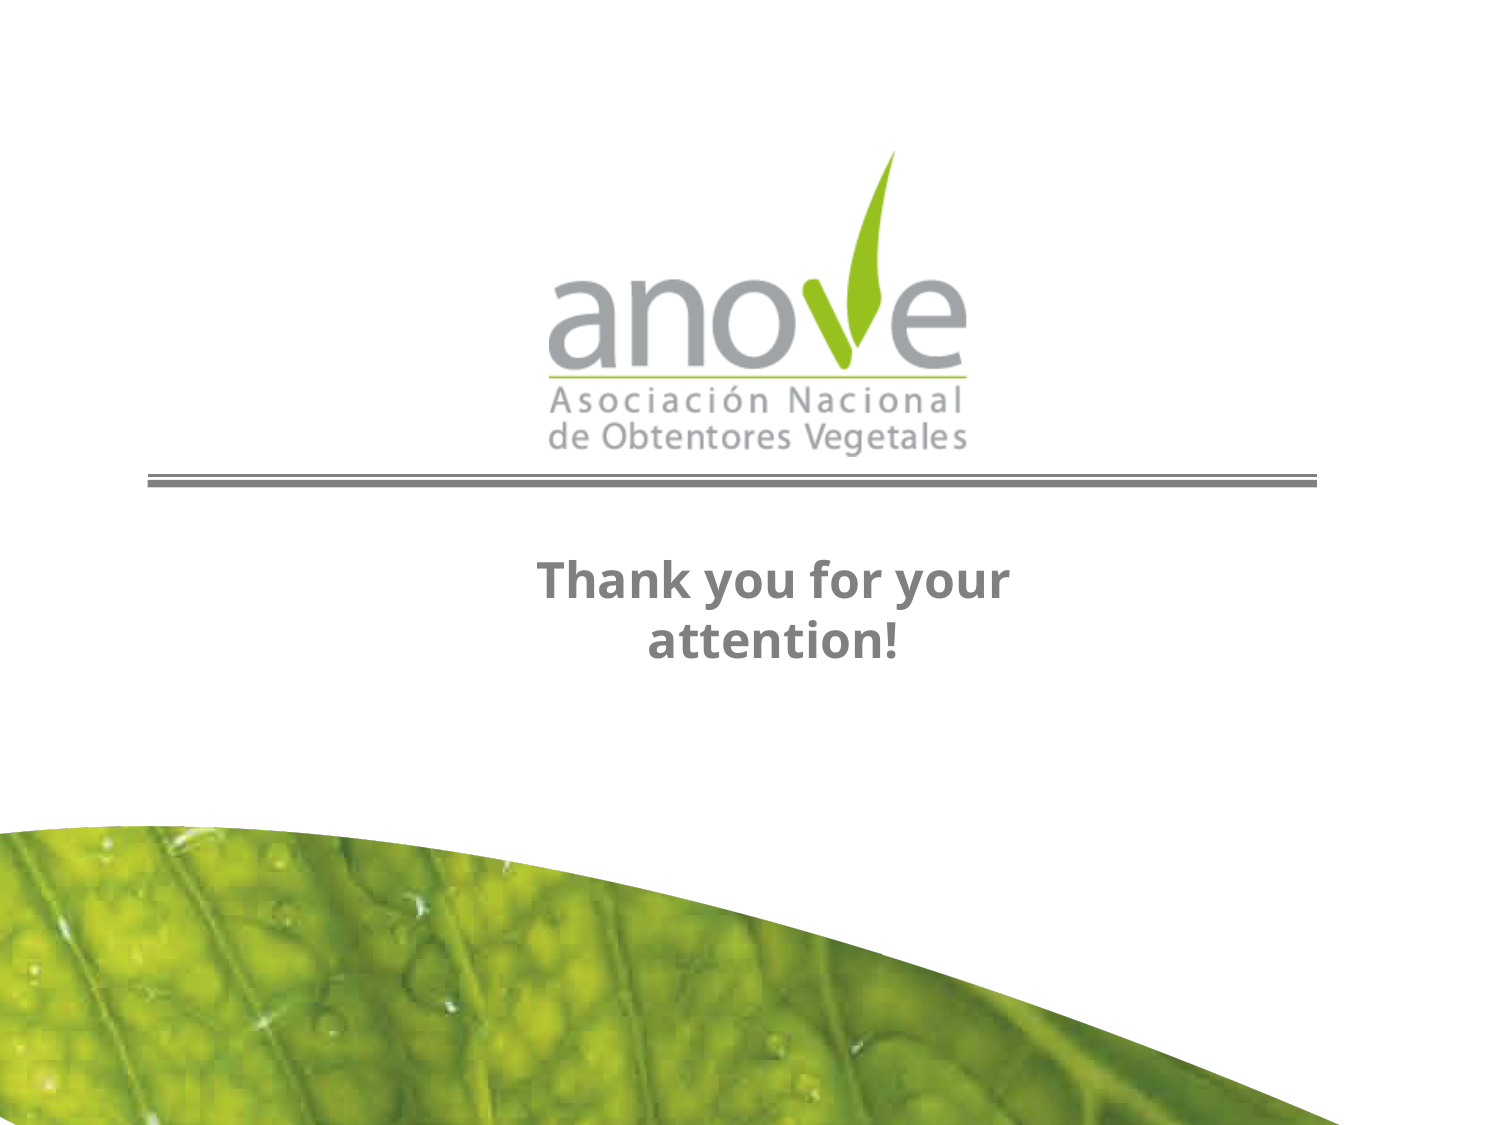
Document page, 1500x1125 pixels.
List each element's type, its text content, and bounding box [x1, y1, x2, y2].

picture [549, 151, 968, 457]
picture [0, 784, 1500, 1125]
title Thank you for your attention! [445, 515, 1102, 703]
